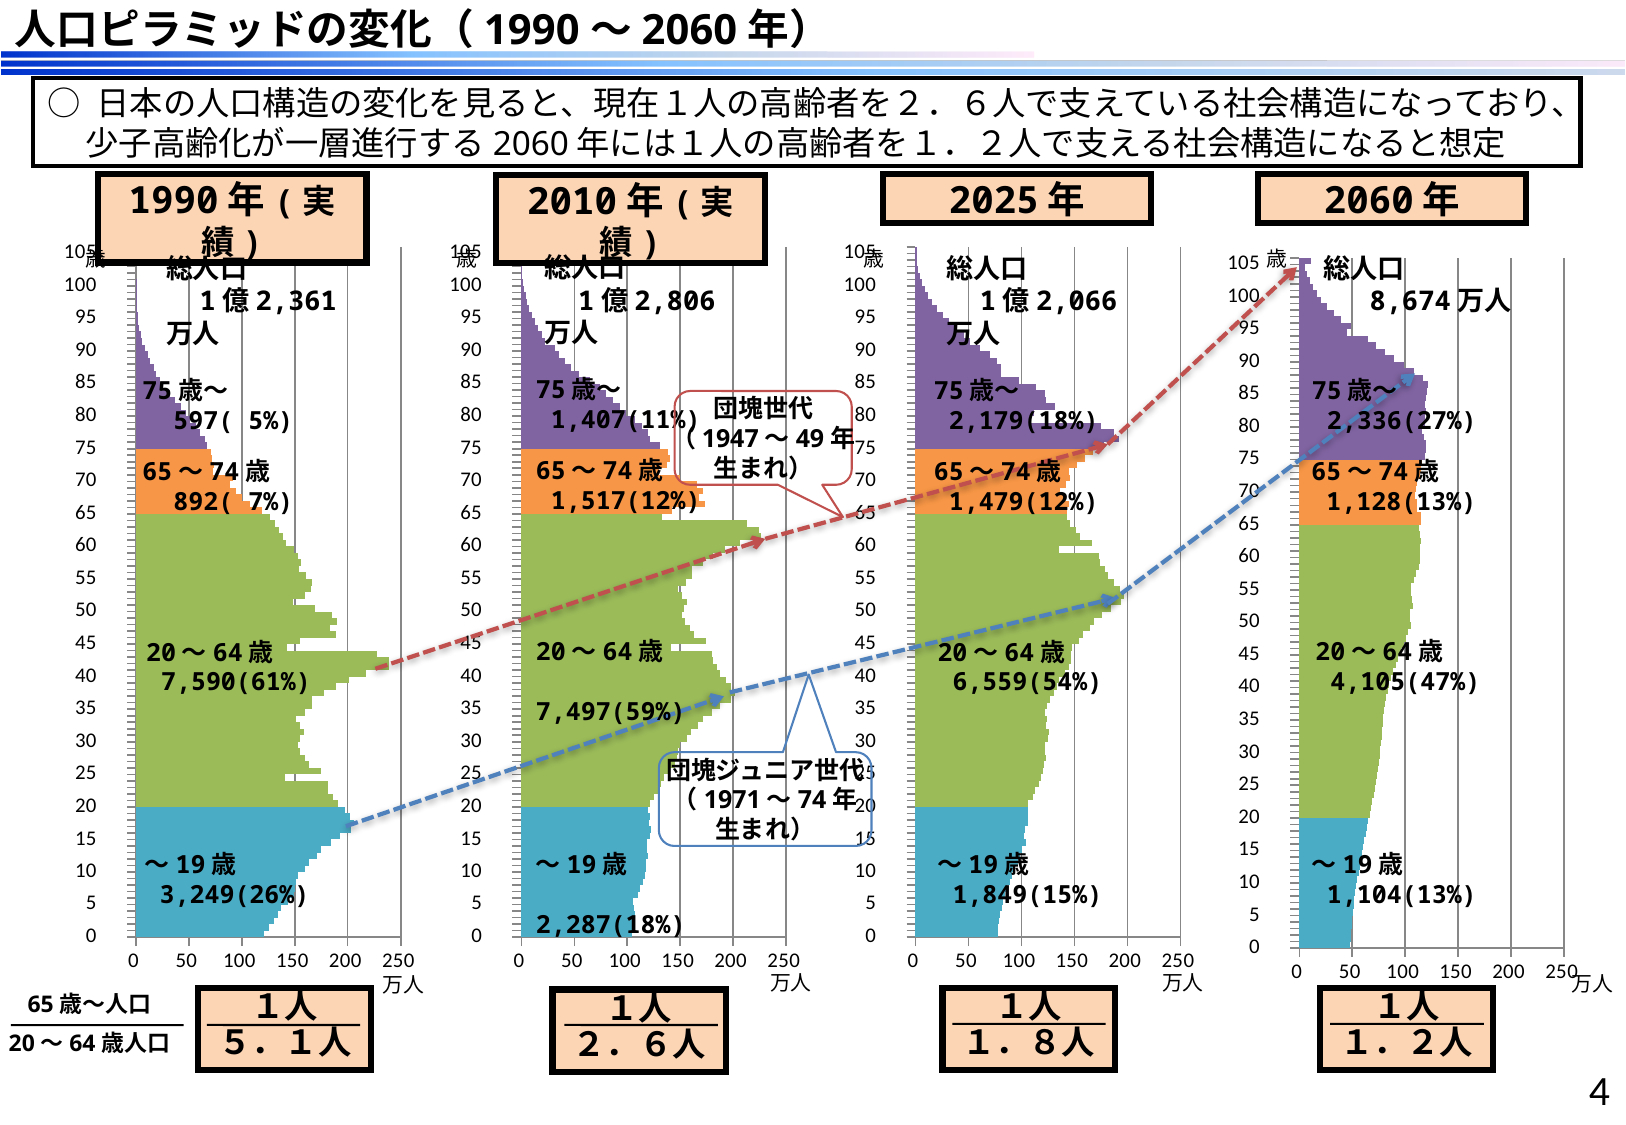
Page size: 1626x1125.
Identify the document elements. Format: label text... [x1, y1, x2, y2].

chart [56, 219, 428, 988]
text_box 団塊世代 （1947～49年 生まれ） [816, 388, 830, 442]
chart [1219, 230, 1591, 999]
text_box １人 ２．６人 [552, 996, 726, 1072]
text_box ○ 日本の人口構造の変化を見ると、現在１人の高齢者を２．６人で支えている社会構造になっており、 少子高齢化が一層進行する2060年には１人の高齢者を１．２人で支える社会構造になると想定 [32, 86, 1581, 167]
chart [441, 669, 813, 988]
chart [441, 219, 813, 538]
text_box 万人 [368, 964, 451, 1004]
chart [835, 540, 1107, 597]
text_box 65歳～人口 20～64歳人口 [0, 987, 180, 1058]
text_box １人 １．８人 [942, 996, 1116, 1070]
text_box １人 ５．１人 [198, 996, 372, 1070]
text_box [1107, 266, 1297, 445]
text_box 万人 [1147, 962, 1215, 1002]
text_box 2010年(実績) [496, 174, 765, 218]
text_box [1107, 373, 1416, 604]
text_box 万人 [1594, 963, 1625, 1003]
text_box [345, 695, 725, 827]
chart [835, 219, 1207, 444]
picture [0, 51, 1625, 75]
text_box １人 １．２人 [1320, 1007, 1493, 1058]
text_box 1990年(実績) [97, 174, 367, 218]
chart [835, 604, 1207, 988]
text_box 人口ピラミッドの変化（1990～2060年） [0, 0, 1625, 51]
slide_number 3 [1245, 1058, 1625, 1119]
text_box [375, 538, 766, 669]
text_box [729, 597, 1116, 693]
text_box 2060年 [1257, 174, 1527, 223]
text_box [764, 444, 1109, 540]
text_box 団塊ジュニア世代 （1971～74年 生まれ） [816, 701, 830, 849]
chart [766, 540, 813, 597]
text_box 2025年 [882, 174, 1152, 218]
text_box 万人 [755, 961, 838, 1002]
